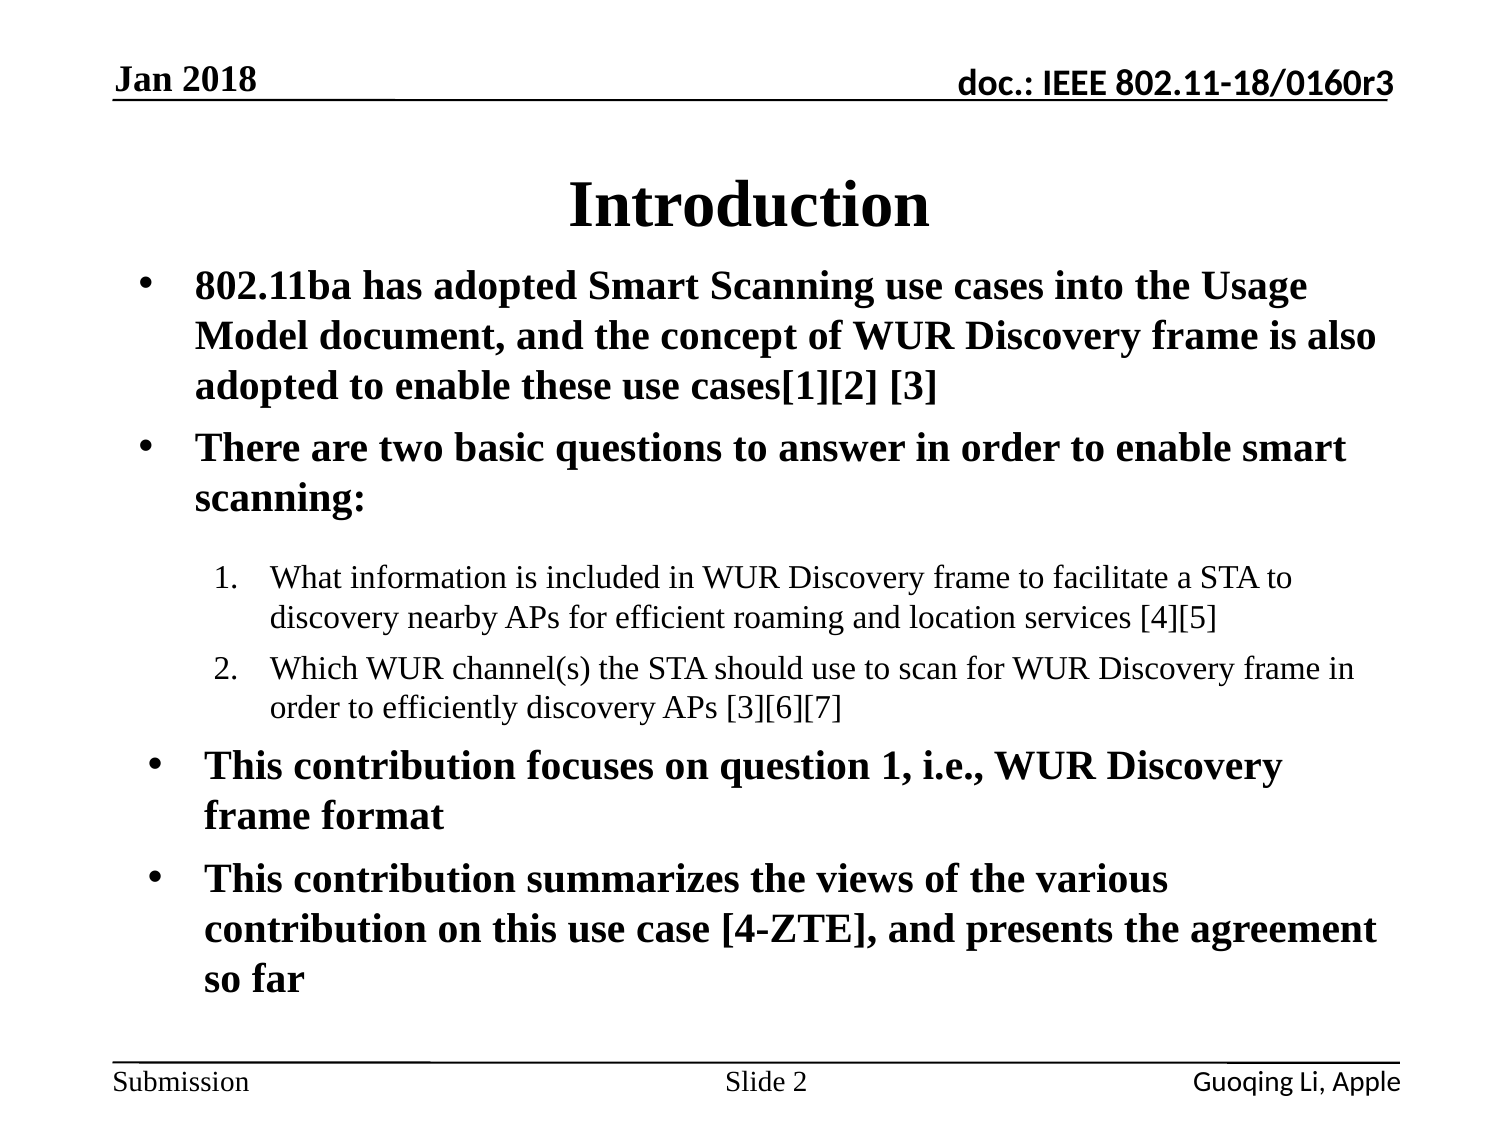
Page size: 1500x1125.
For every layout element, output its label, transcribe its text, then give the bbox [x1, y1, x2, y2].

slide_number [114, 54, 423, 100]
list 802.11ba has adopted Smart Scanning use cases into the Usage Model document, and the concept of WUR Discovery frame is also adopted to enable these use cases[1][2] [3] There are two basic questions to answer in order to enable smart scanning: What information is included in WUR Discovery frame to facilitate a STA to discovery nearby APs for efficient roaming and location services [4][5] Which WUR channel(s) the STA should use to scan for WUR Discovery frame in order to efficiently discovery APs [3][6][7] This contribution focuses on question 1, i.e., WUR Discovery frame format This contribution summarizes the views of the various contribution on this use case [4-ZTE], and presents the agreement so far [123, 249, 1399, 951]
title Introduction [112, 112, 1388, 288]
footer Guoqing Li, Apple [878, 1061, 1402, 1093]
slide_number Slide 2 [712, 1061, 821, 1123]
